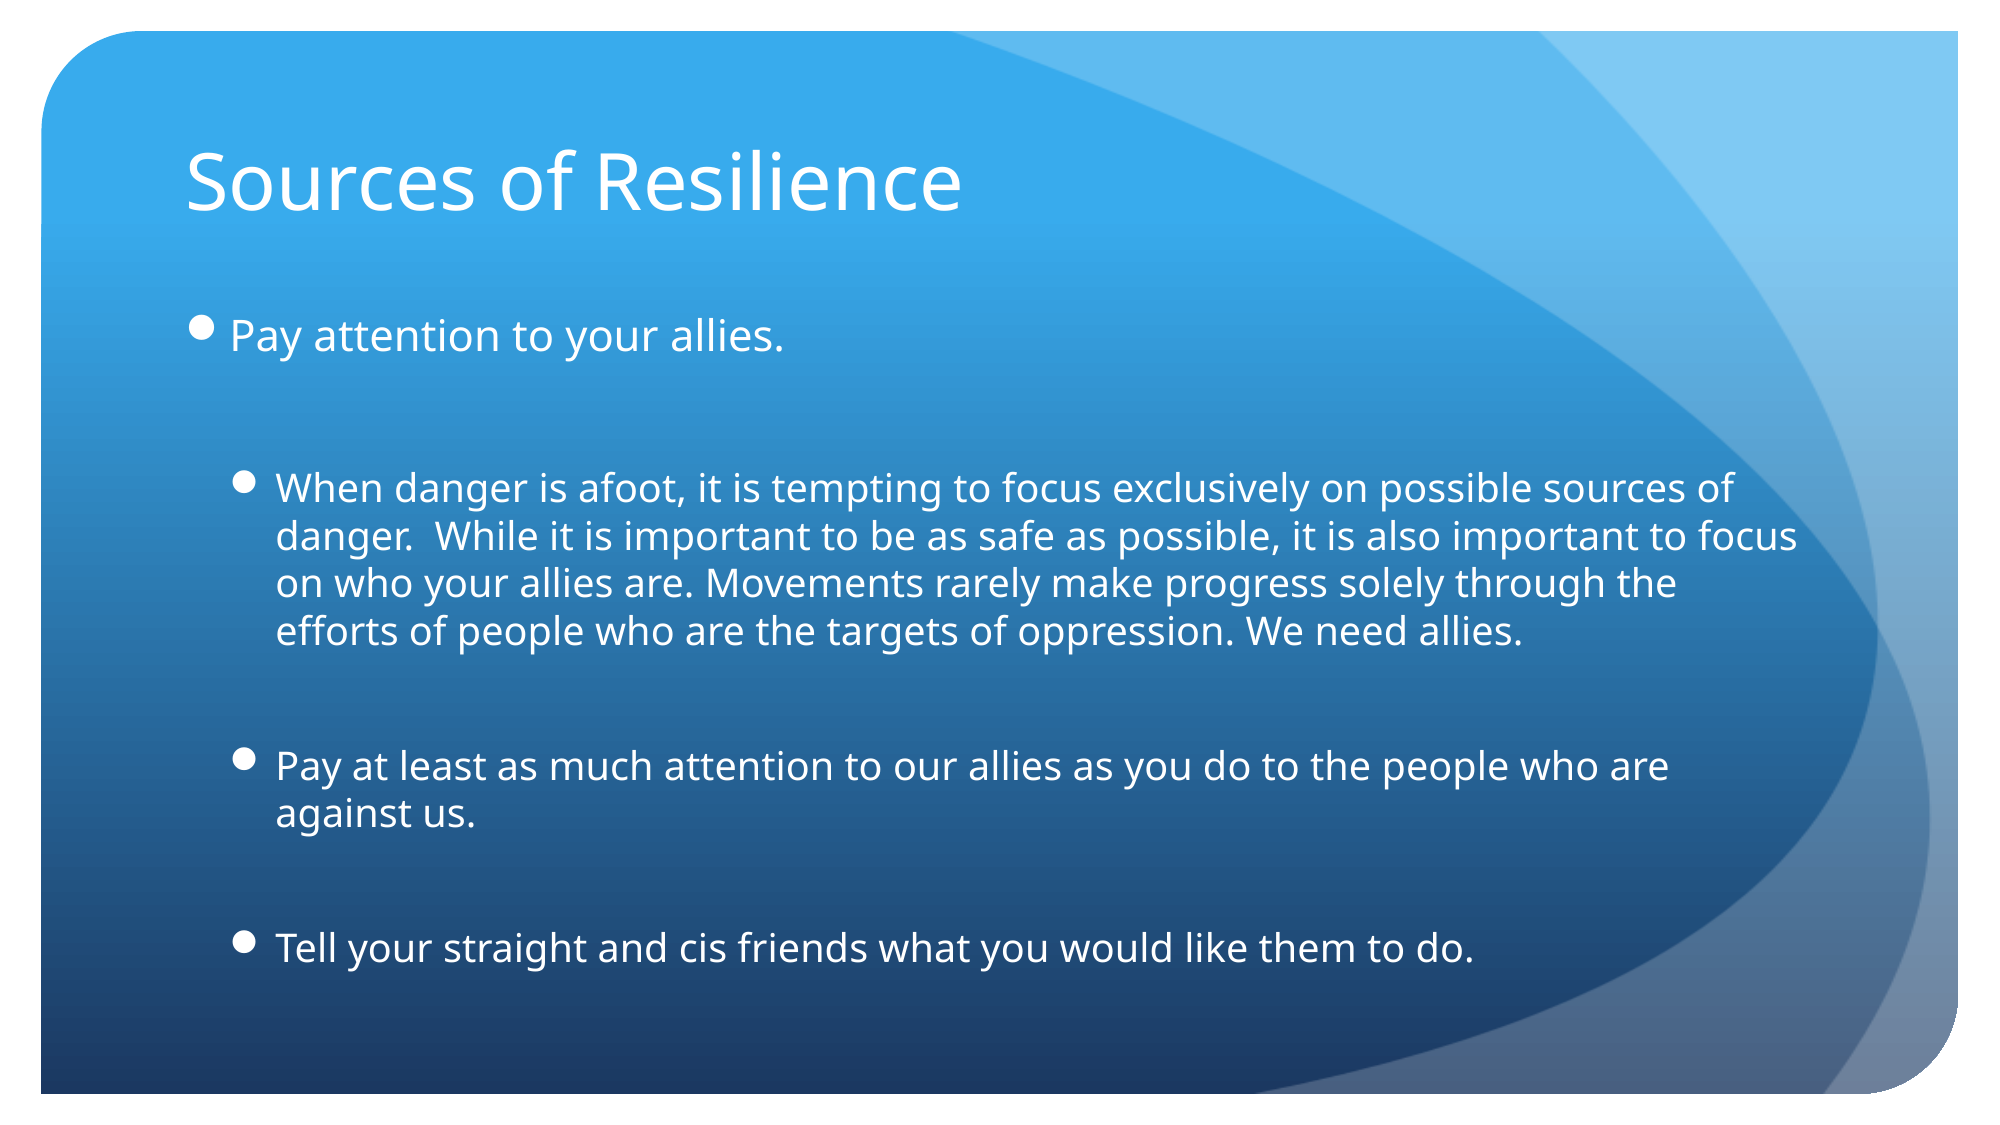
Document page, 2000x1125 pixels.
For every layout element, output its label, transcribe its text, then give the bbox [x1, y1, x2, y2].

title Sources of Resilience [170, 62, 1829, 234]
picture [33, 30, 1964, 1094]
list Pay attention to your allies. When danger is afoot, it is tempting to focus exclusively on possible sources of danger. While it is important to be as safe as possible, it is also important to focus on who your allies are. Movements rarely make progress solely through the efforts of people who are the targets of oppression. We need allies. Pay at least as much attention to our allies as you do to the people who are against us. Tell your straight and cis friends what you would like them to do. [170, 299, 1829, 991]
